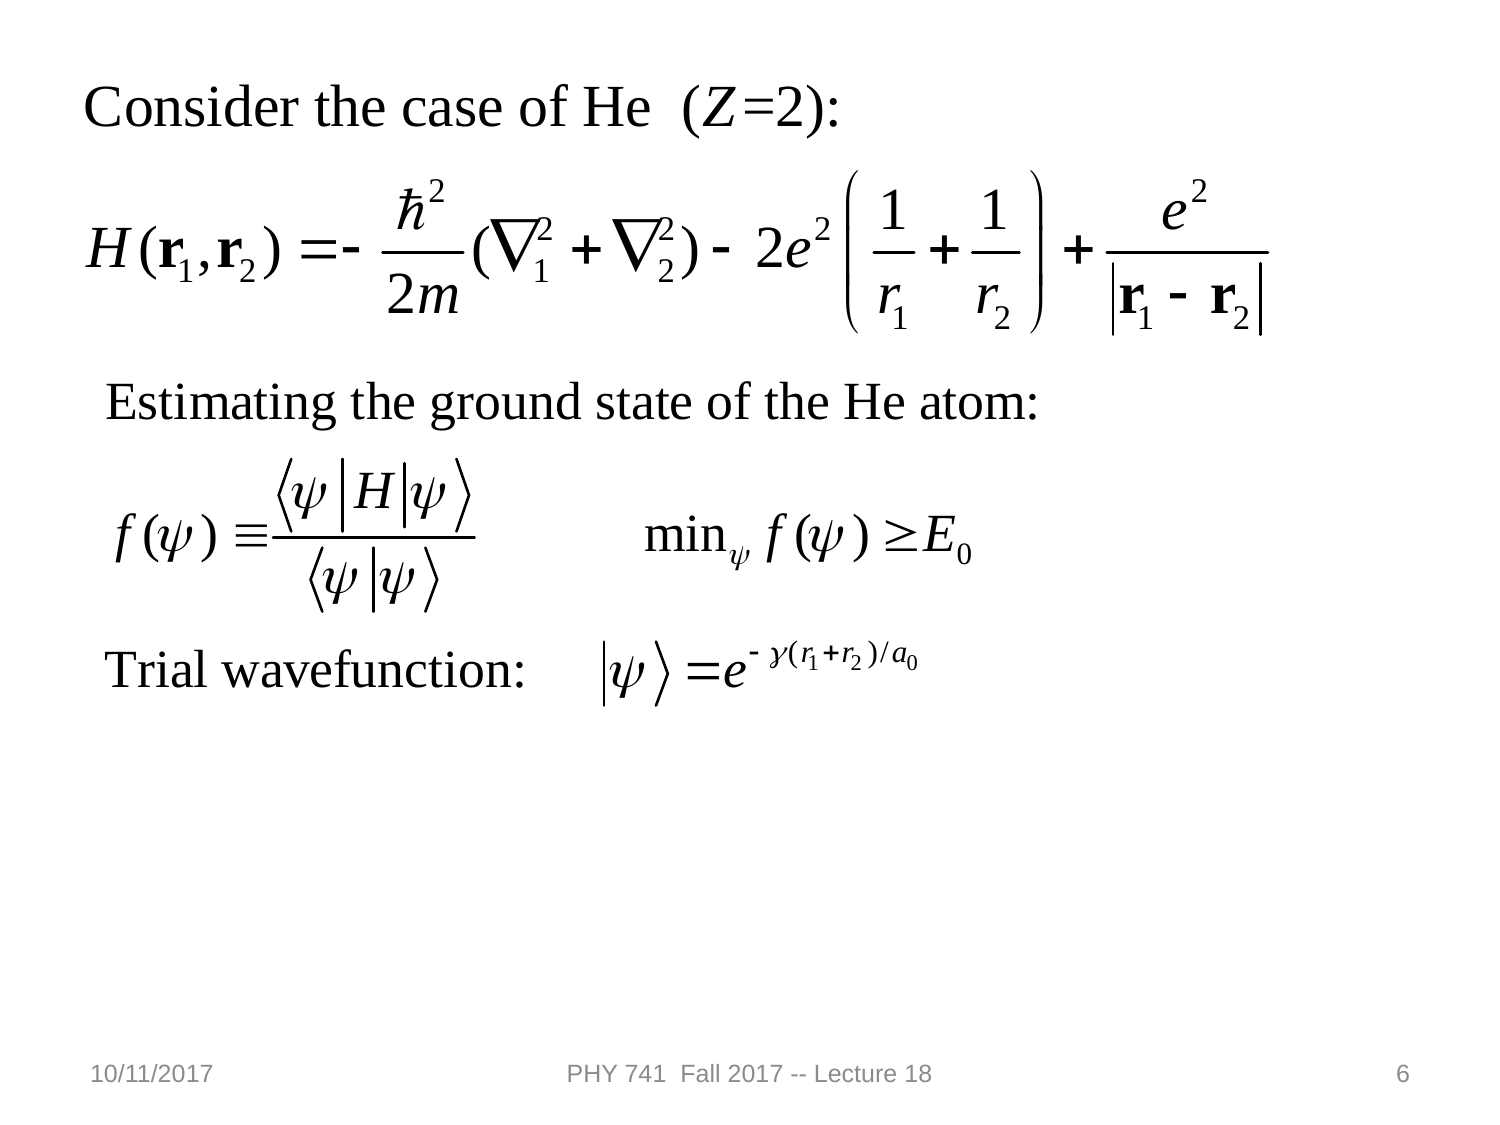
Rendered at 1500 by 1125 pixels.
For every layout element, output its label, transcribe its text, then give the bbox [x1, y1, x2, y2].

footer PHY 741 Fall 2017 -- Lecture 18 [512, 1042, 988, 1103]
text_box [99, 374, 1062, 713]
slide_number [75, 1042, 425, 1103]
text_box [78, 74, 1278, 345]
slide_number 6 [1074, 1042, 1425, 1103]
